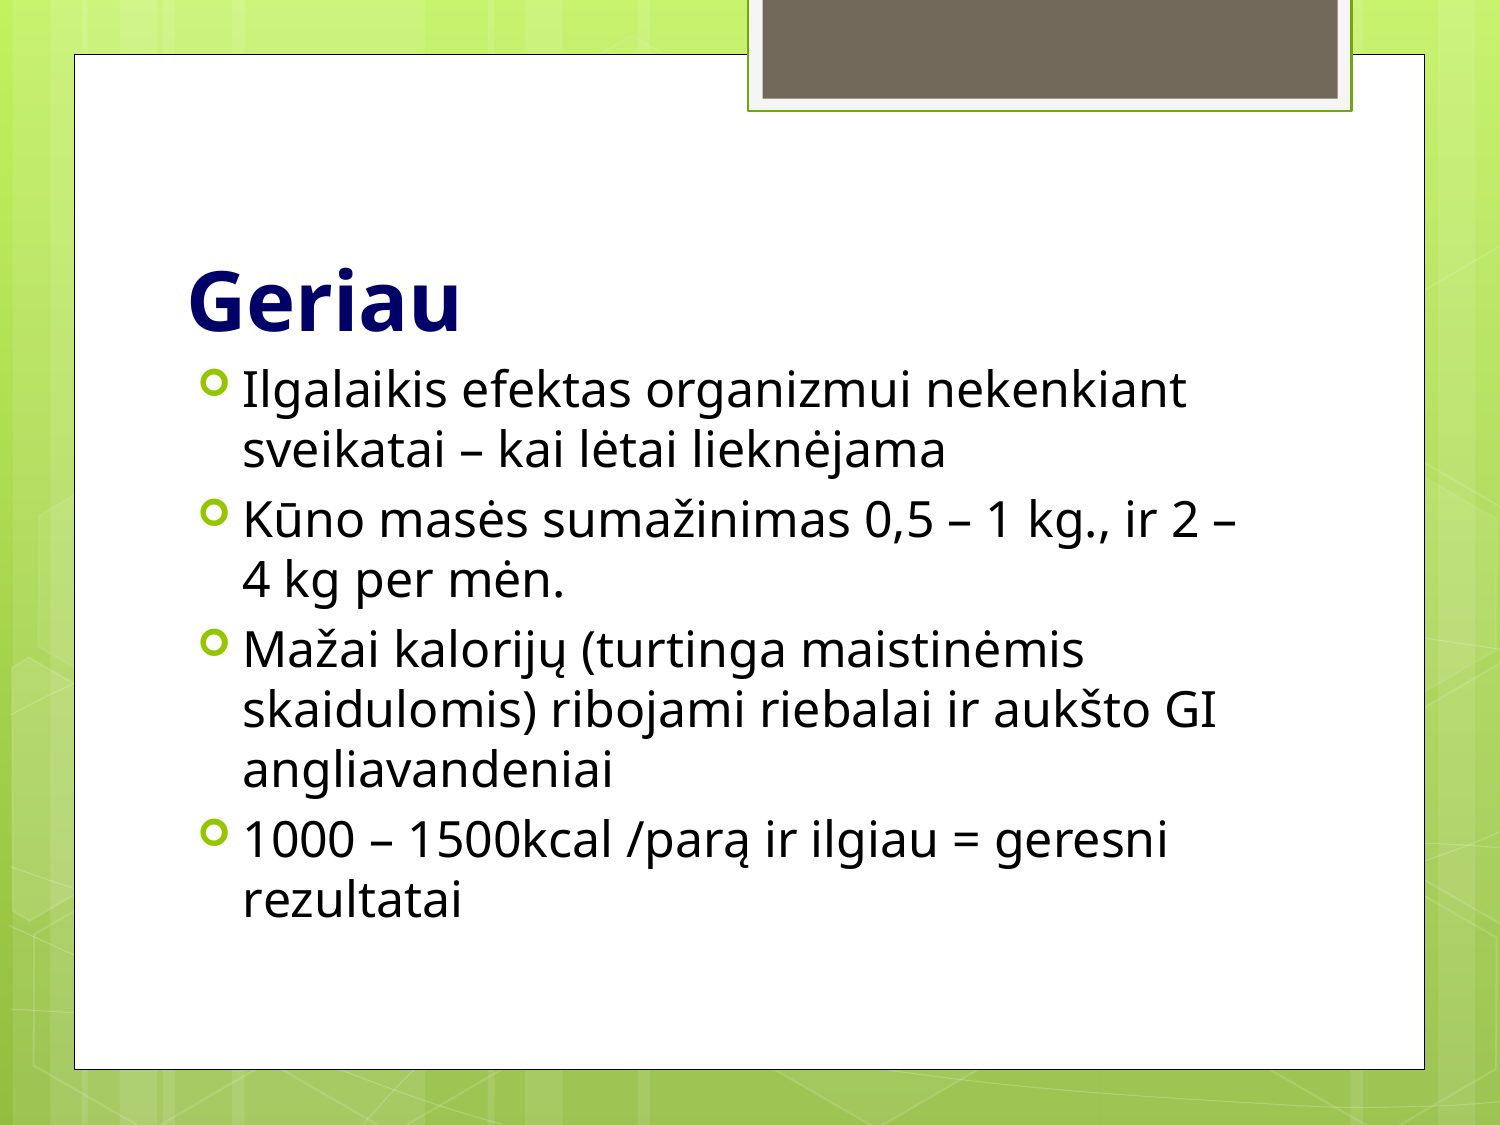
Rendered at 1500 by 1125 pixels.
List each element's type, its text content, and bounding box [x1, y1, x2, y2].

title Geriau [171, 168, 1324, 357]
list Ilgalaikis efektas organizmui nekenkiant sveikatai – kai lėtai lieknėjama Kūno masės sumažinimas 0,5 – 1 kg., ir 2 – 4 kg per mėn. Mažai kalorijų (turtinga maistinėmis skaidulomis) ribojami riebalai ir aukšto GI angliavandeniai 1000 – 1500kcal /parą ir ilgiau = geresni rezultatai [171, 349, 1283, 957]
